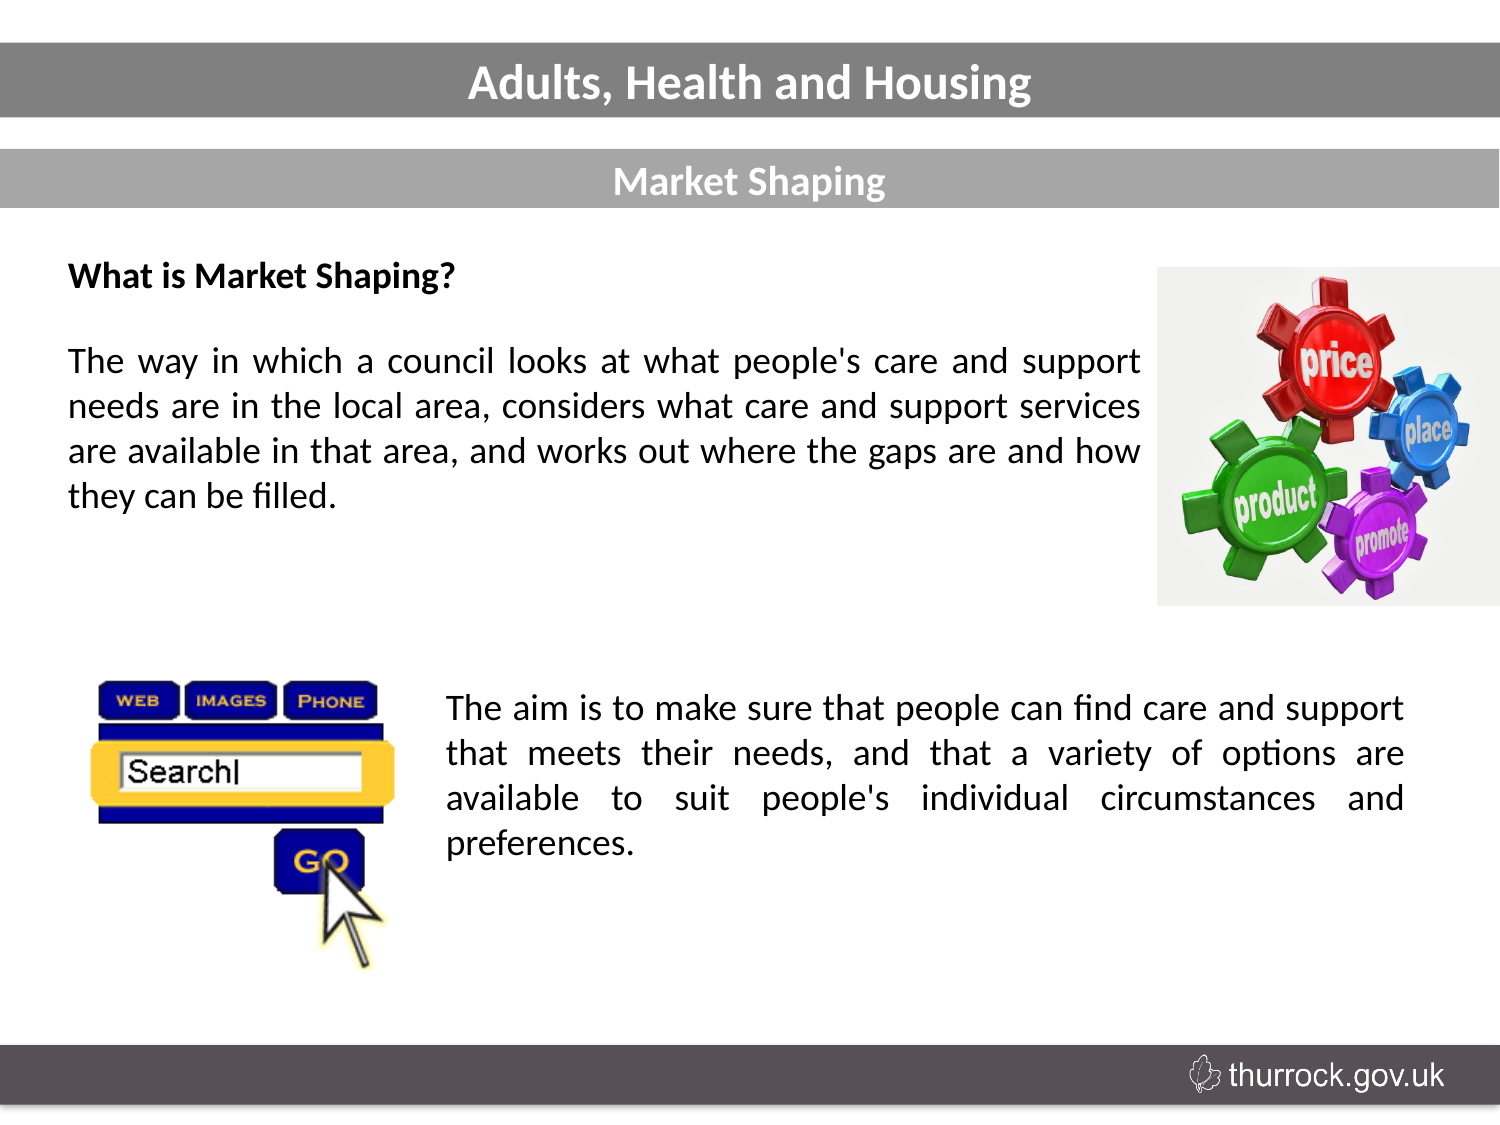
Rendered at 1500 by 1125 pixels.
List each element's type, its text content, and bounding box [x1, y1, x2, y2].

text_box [0, 1044, 1500, 1105]
text_box The aim is to make sure that people can find care and support that meets their needs, and that a variety of options are available to suit people's individual circumstances and preferences. [431, 675, 1421, 916]
picture [88, 656, 402, 970]
text_box Market Shaping [0, 147, 1500, 210]
picture [1156, 266, 1500, 606]
text_box What is Market Shaping? The way in which a council looks at what people's care and support needs are in the local area, considers what care and support services are available in that area, and works out where the gaps are and how they can be filled. [53, 243, 1157, 524]
text_box Adults, Health and Housing [0, 42, 1500, 118]
